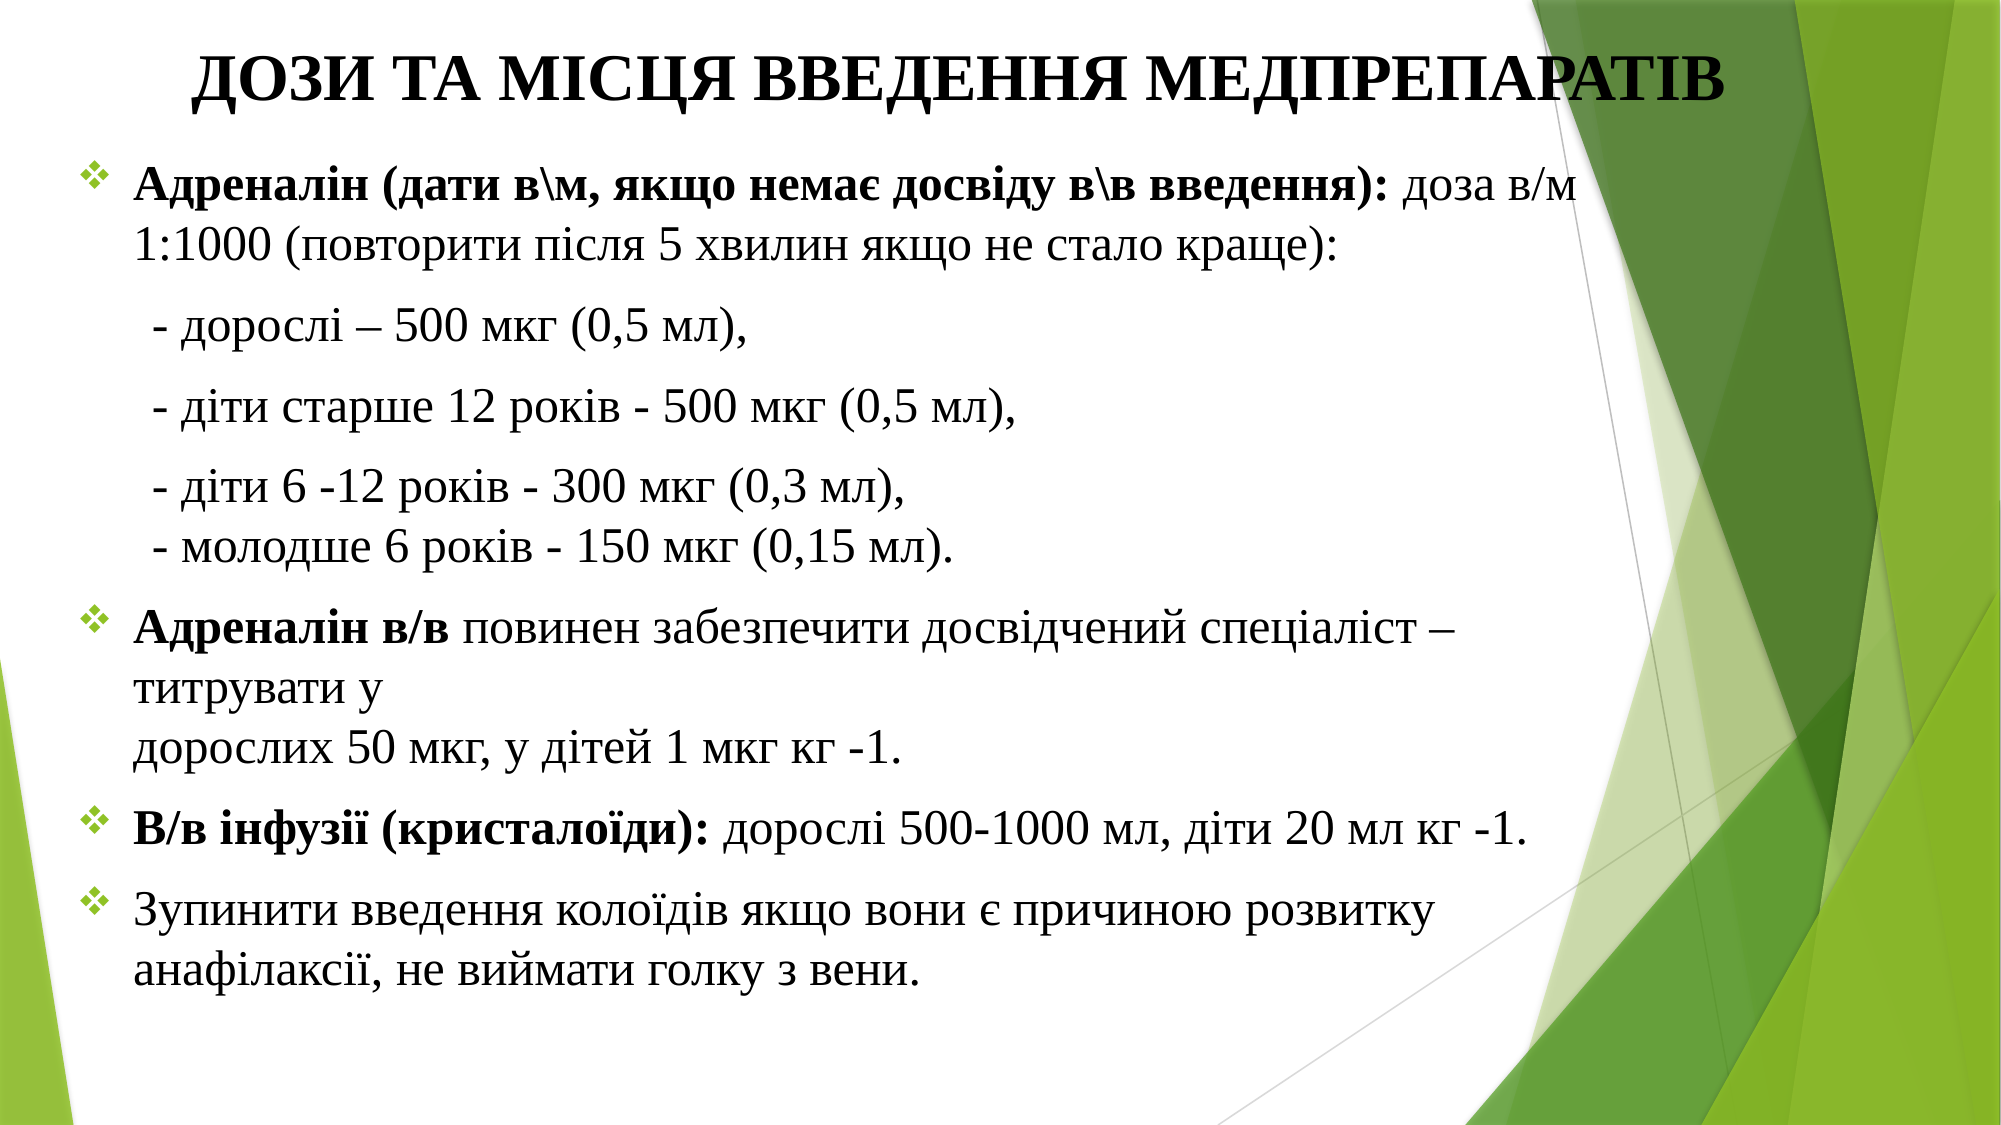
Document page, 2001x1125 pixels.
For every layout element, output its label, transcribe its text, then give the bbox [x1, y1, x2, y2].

title ДОЗИ ТА МІСЦЯ ВВЕДЕННЯ МЕДПРЕПАРАТІВ [111, 33, 1808, 122]
list Адреналін (дати в\м, якщо немає досвіду в\в введення): доза в/м 1:1000 (повторити після 5 хвилин якщо не стало краще): - дорослі – 500 мкг (0,5 мл), - діти старше 12 років - 500 мкг (0,5 мл), - діти 6 -12 років - 300 мкг (0,3 мл), - молодше 6 років - 150 мкг (0,15 мл). Адреналін в/в повинен забезпечити досвідчений спеціаліст – титрувати у дорослих 50 мкг, у дітей 1 мкг кг -1. В/в інфузії (кристалоїди): дорослі 500-1000 мл, діти 20 мл кг -1. Зупинити введення колоїдів якщо вони є причиною розвитку анафілаксії, не виймати голку з вени. [61, 142, 1665, 1077]
